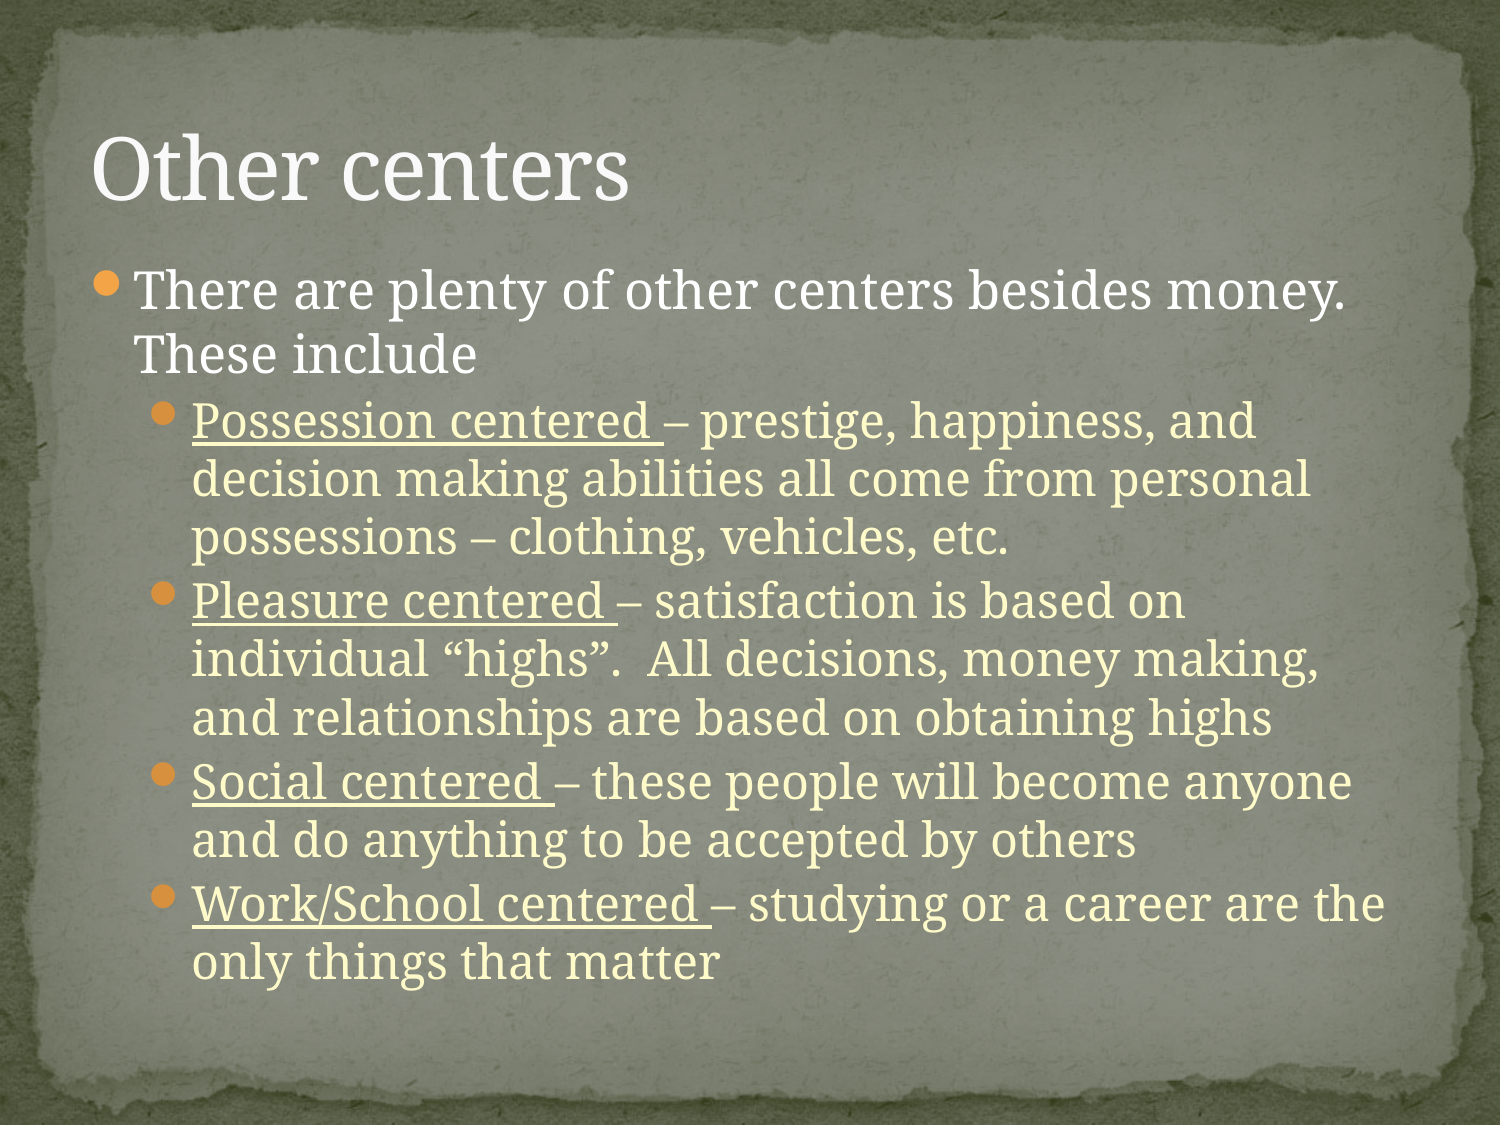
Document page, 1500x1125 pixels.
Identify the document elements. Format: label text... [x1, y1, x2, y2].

title Other centers [74, 24, 1425, 225]
list There are plenty of other centers besides money. These include Possession centered – prestige, happiness, and decision making abilities all come from personal possessions – clothing, vehicles, etc. Pleasure centered – satisfaction is based on individual “highs”. All decisions, money making, and relationships are based on obtaining highs Social centered – these people will become anyone and do anything to be accepted by others Work/School centered – studying or a career are the only things that matter [75, 249, 1425, 1000]
